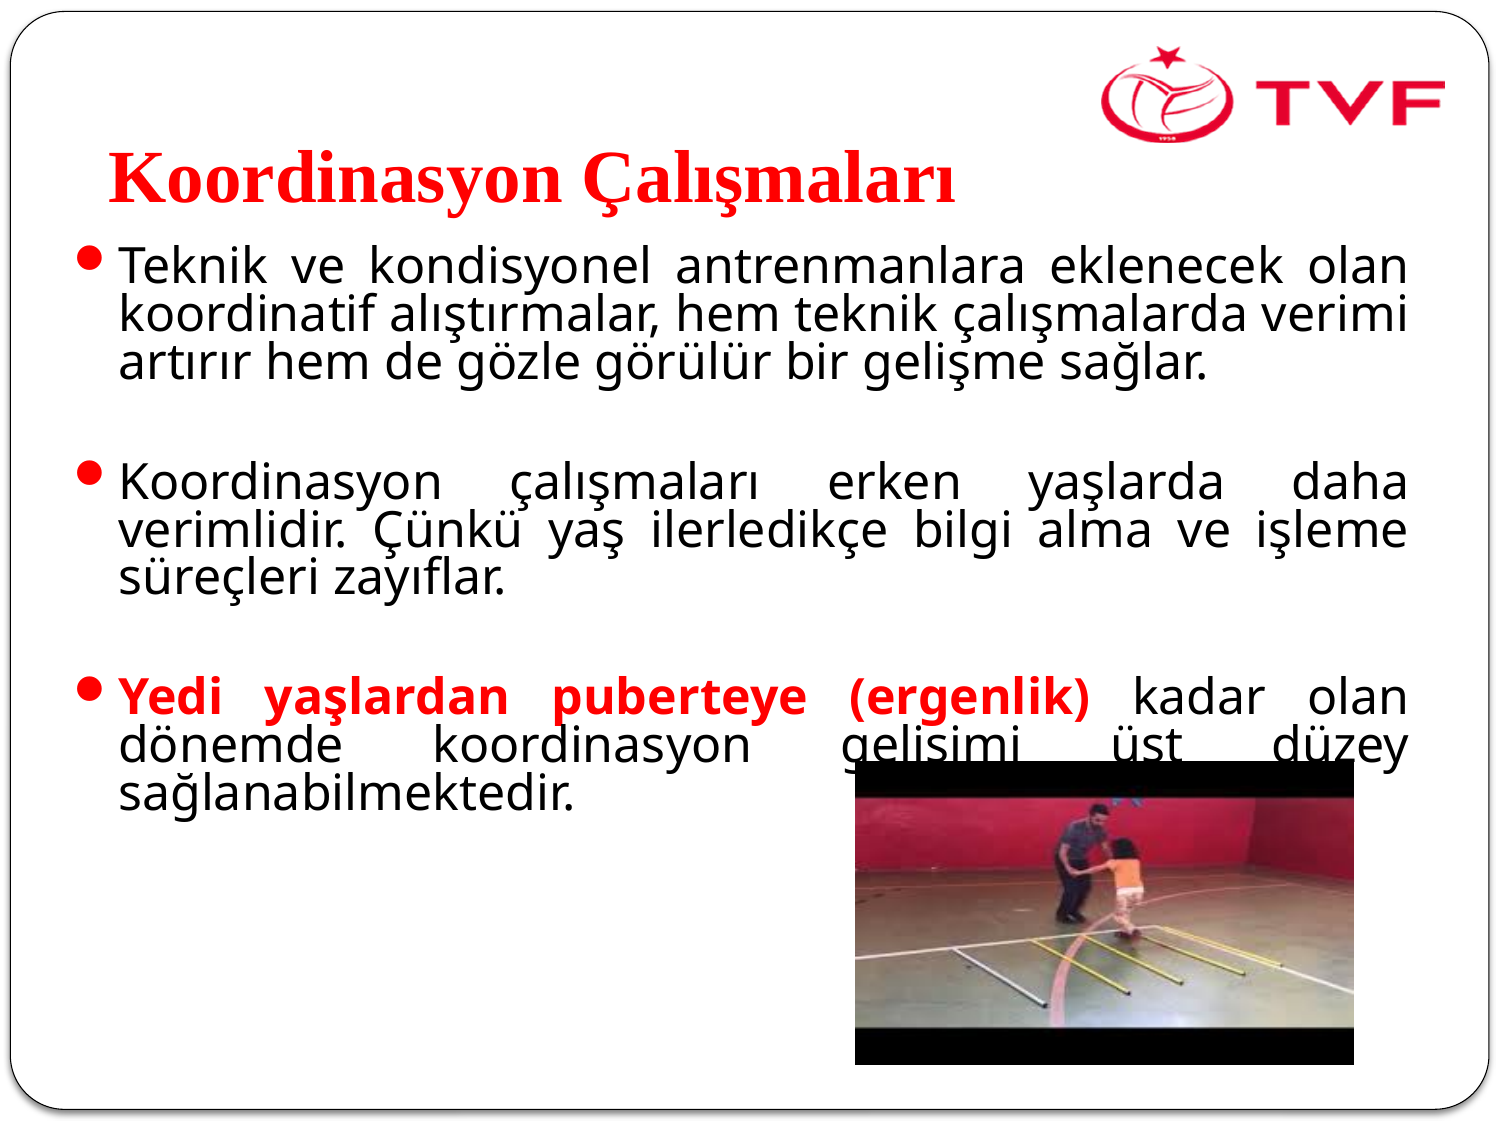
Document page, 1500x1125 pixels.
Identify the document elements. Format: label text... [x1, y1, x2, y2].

title Koordinasyon Çalışmaları [93, 44, 1426, 233]
picture [855, 761, 1355, 1066]
list Teknik ve kondisyonel antrenmanlara eklenecek olan koordinatif alıştırmalar, hem teknik çalışmalarda verimi artırır hem de gözle görülür bir gelişme sağlar. Koordinasyon çalışmaları erken yaşlarda daha verimlidir. Çünkü yaş ilerledikçe bilgi alma ve işleme süreçleri zayıflar. Yedi yaşlardan puberteye (ergenlik) kadar olan dönemde koordinasyon gelişimi üst düzey sağlanabilmektedir. [58, 237, 1426, 988]
picture [1101, 46, 1445, 143]
